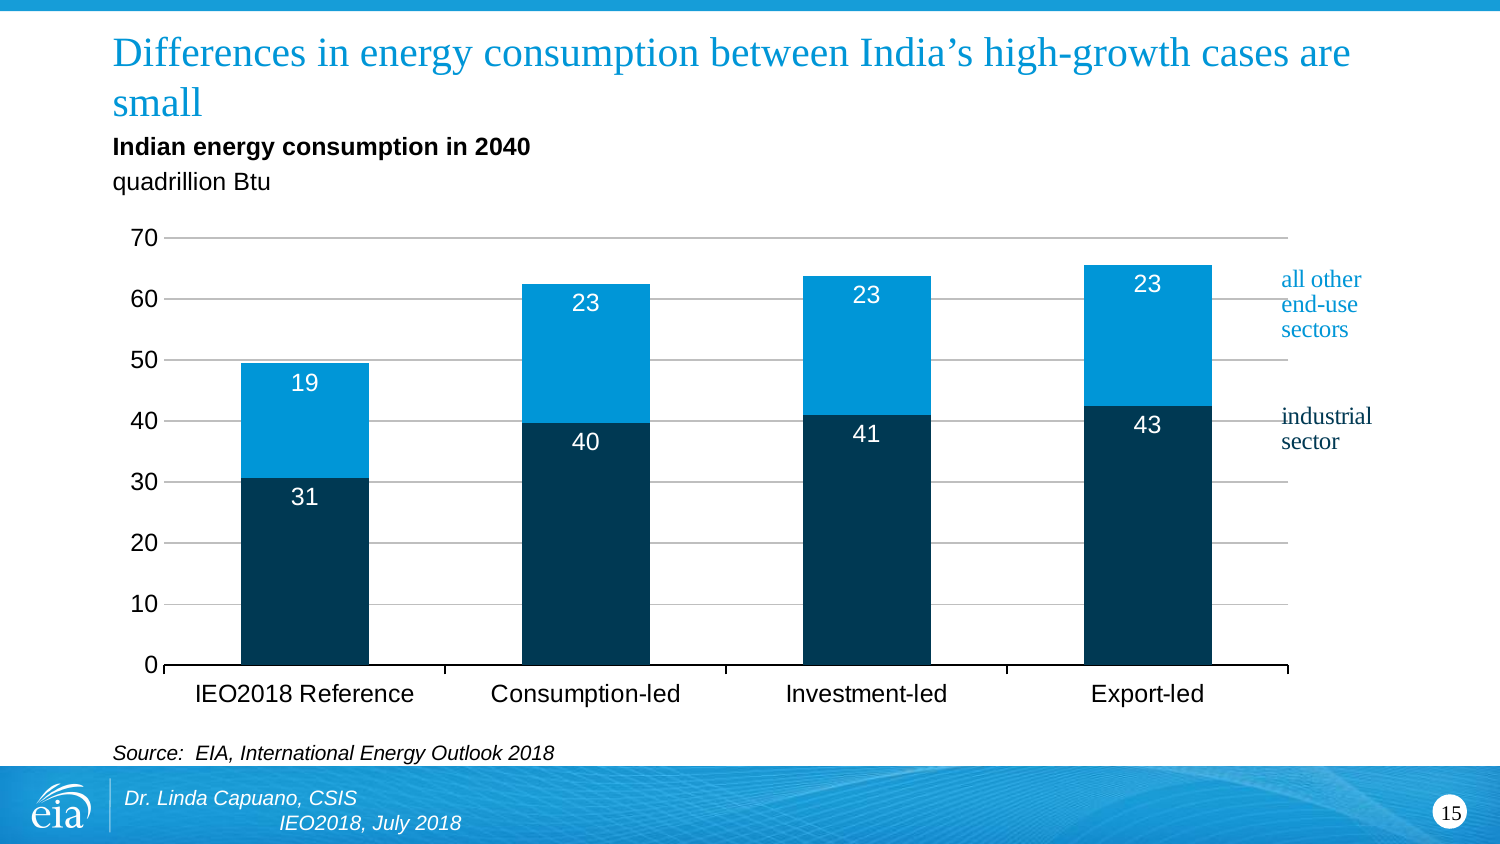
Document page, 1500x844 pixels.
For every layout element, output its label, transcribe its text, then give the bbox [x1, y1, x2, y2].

slide_number 15 [1419, 789, 1483, 835]
title Differences in energy consumption between India’s high-growth cases are small [112, 11, 1451, 138]
picture [0, 766, 1500, 844]
chart [97, 214, 1426, 721]
footer Dr. Linda Capuano, CSIS IEO2018, July 2018 [109, 786, 1290, 835]
list Source: EIA, International Energy Outlook 2018 [112, 731, 1425, 766]
list Indian energy consumption in 2040 quadrillion Btu [112, 127, 758, 196]
